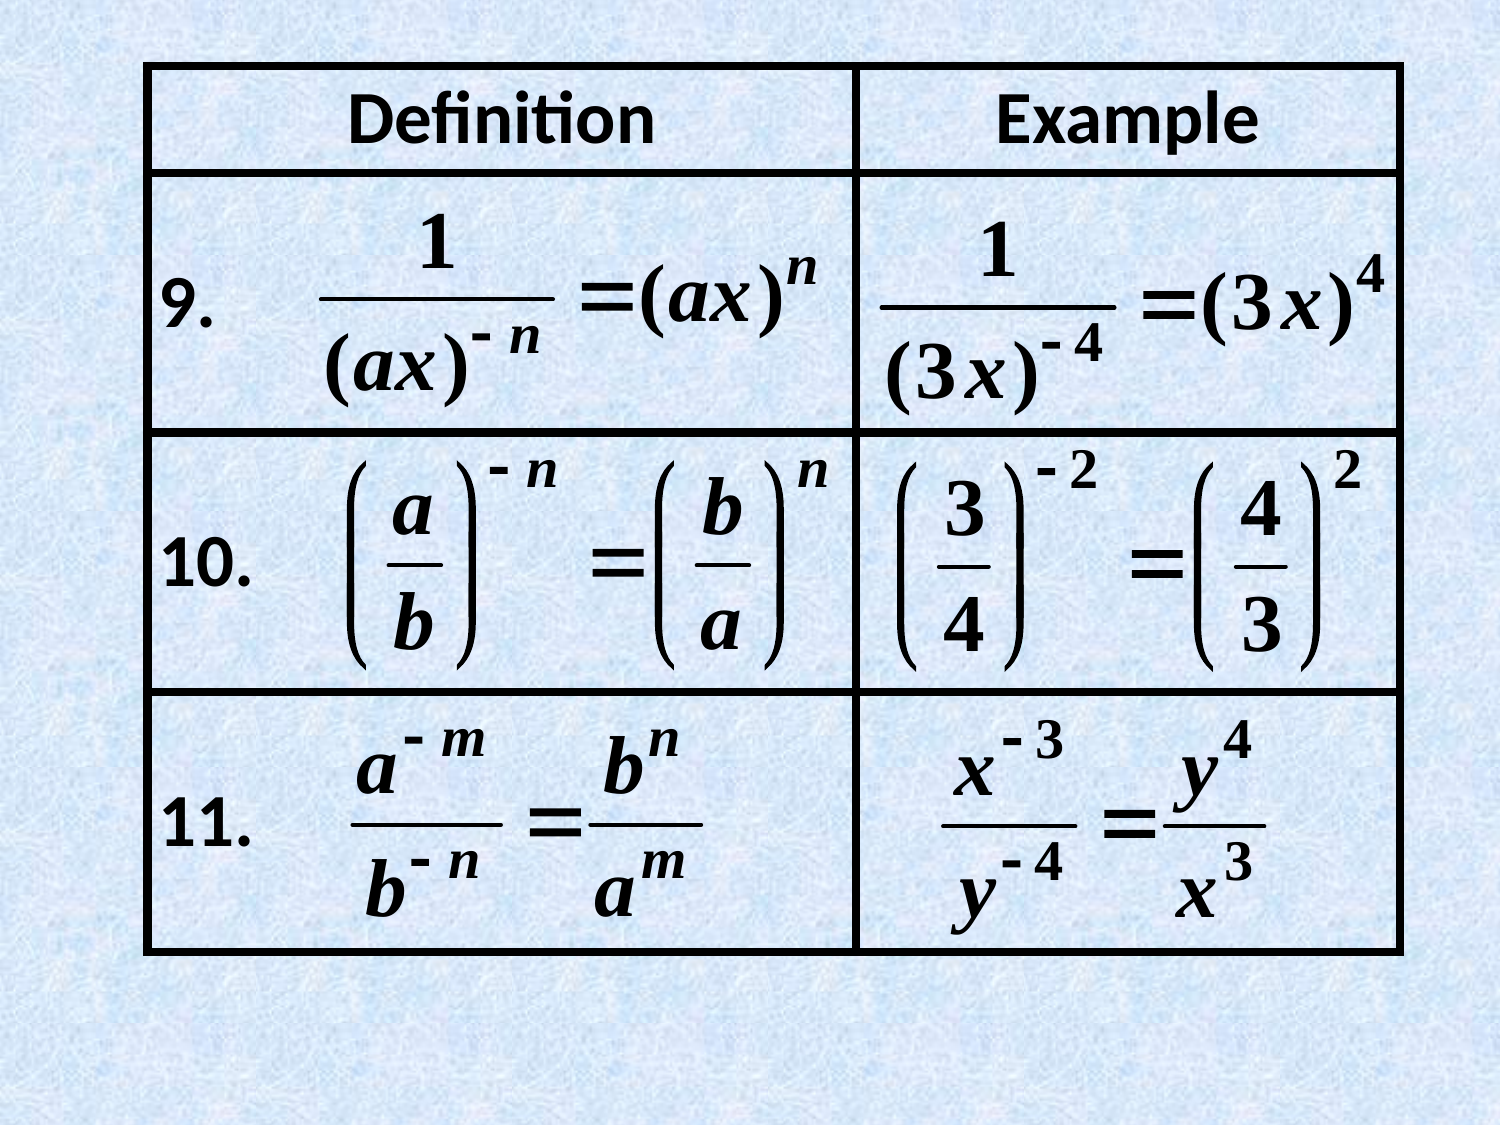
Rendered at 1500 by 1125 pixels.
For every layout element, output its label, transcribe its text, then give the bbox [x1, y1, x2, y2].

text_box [938, 708, 1271, 941]
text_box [890, 438, 1365, 673]
table_cell 10. [152, 437, 852, 688]
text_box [348, 706, 707, 923]
table_cell [860, 437, 1396, 688]
table_cell [860, 696, 1396, 948]
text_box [316, 199, 822, 414]
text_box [340, 436, 833, 672]
table_cell [860, 177, 1396, 428]
table_header Example [860, 70, 1396, 169]
table_cell 11. [152, 696, 852, 948]
table_header Definition [152, 70, 852, 169]
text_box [877, 207, 1389, 423]
picture [0, 0, 1500, 1125]
table_cell 9. [152, 177, 852, 428]
